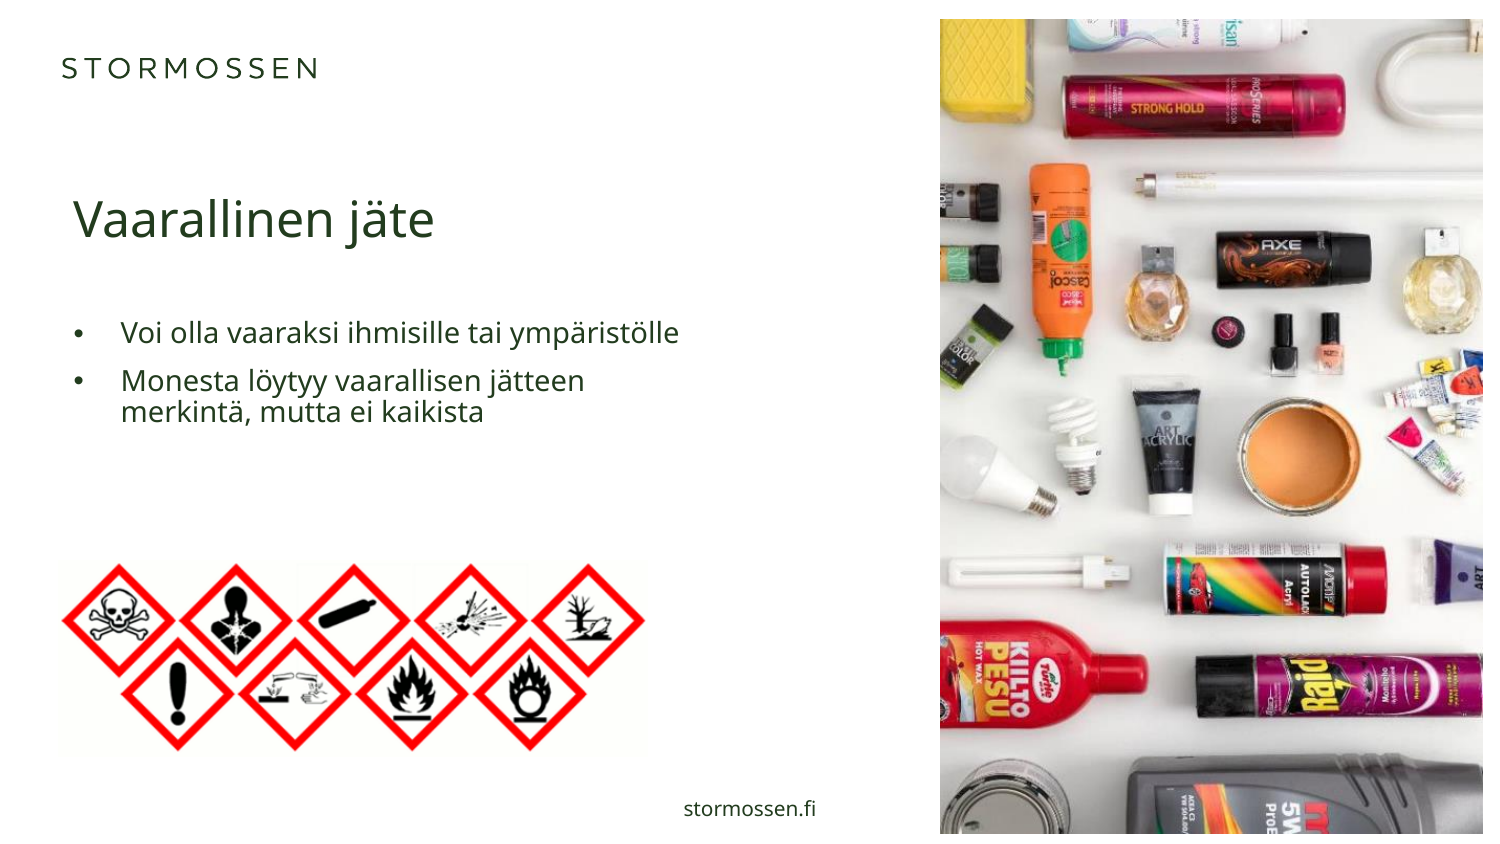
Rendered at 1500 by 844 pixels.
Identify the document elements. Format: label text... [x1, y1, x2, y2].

title Vaarallinen jäte [58, 124, 543, 256]
picture [58, 560, 648, 757]
footer stormossen.fi [496, 788, 940, 834]
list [940, 19, 1483, 834]
list Voi olla vaaraksi ihmisille tai ympäristölle Monesta löytyy vaarallisen jätteen merkintä, mutta ei kaikista [58, 311, 707, 746]
